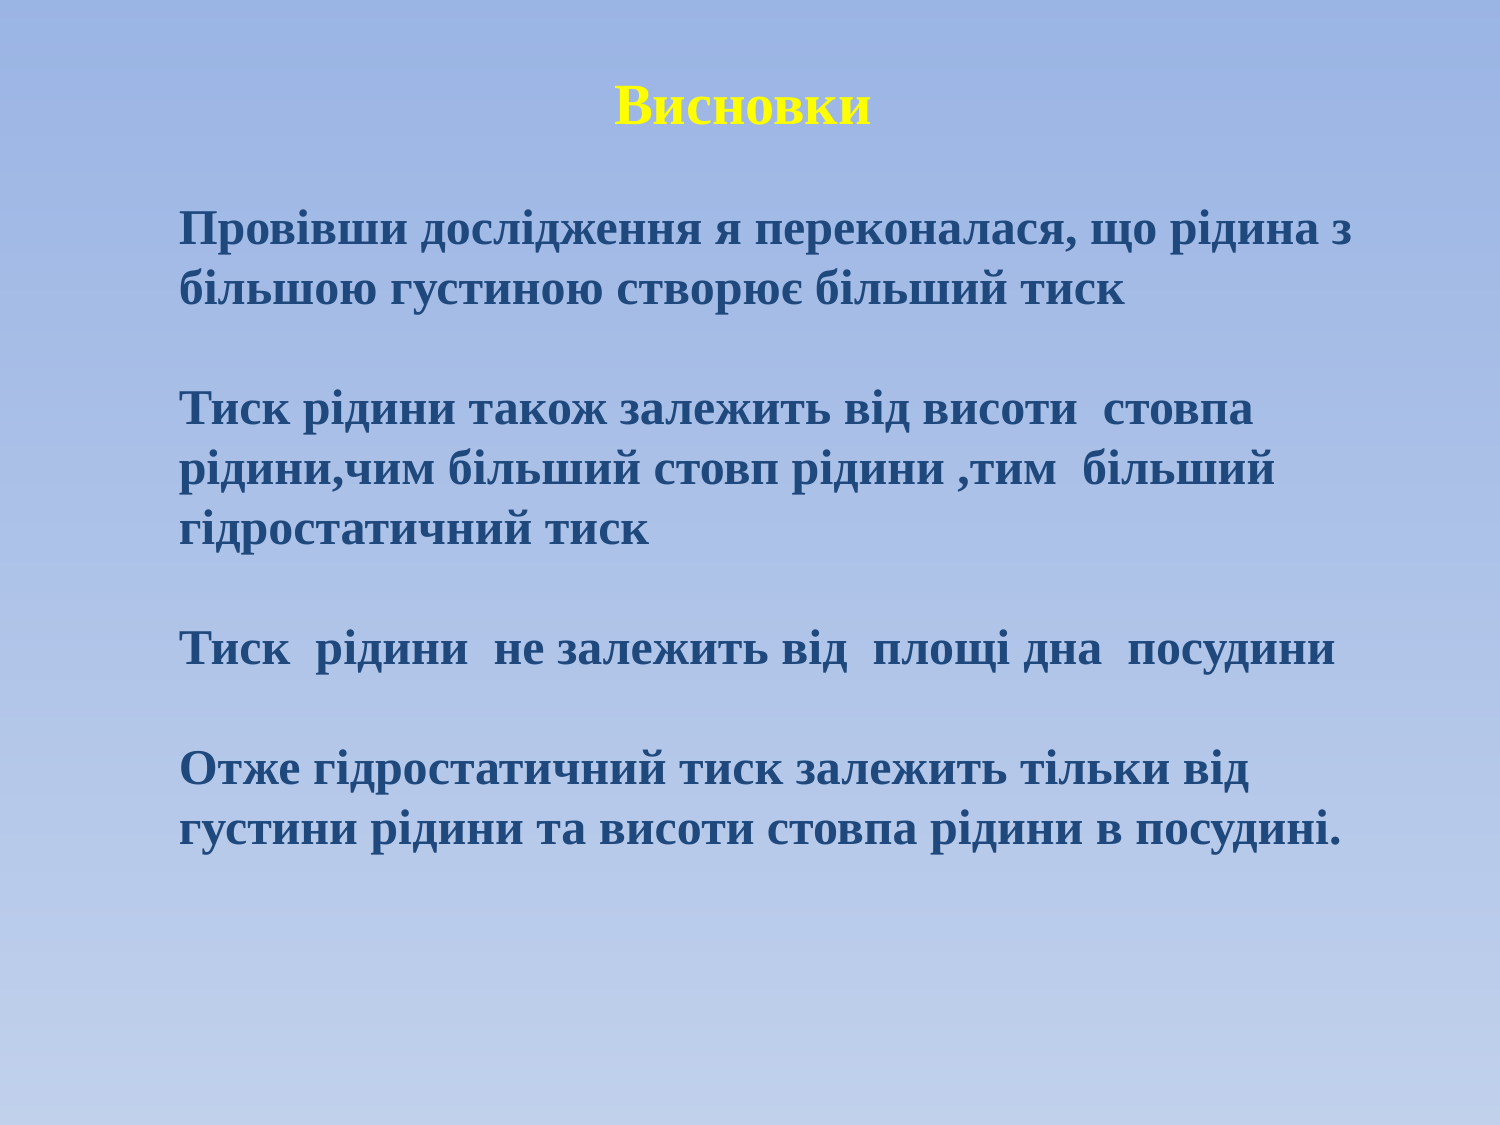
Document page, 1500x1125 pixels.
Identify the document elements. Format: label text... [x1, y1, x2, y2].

text_box Провівши дослідження я переконалася, що рідина з більшою густиною створює більший тиск Тиск рідини також залежить від висоти стовпа рідини,чим більший стовп рідини ,тим більший гідростатичний тиск Тиск рідини не залежить від площі дна посудини Отже гідростатичний тиск залежить тільки від густини рідини та висоти стовпа рідини в посудині. [163, 187, 1395, 863]
text_box Висновки [599, 58, 887, 144]
